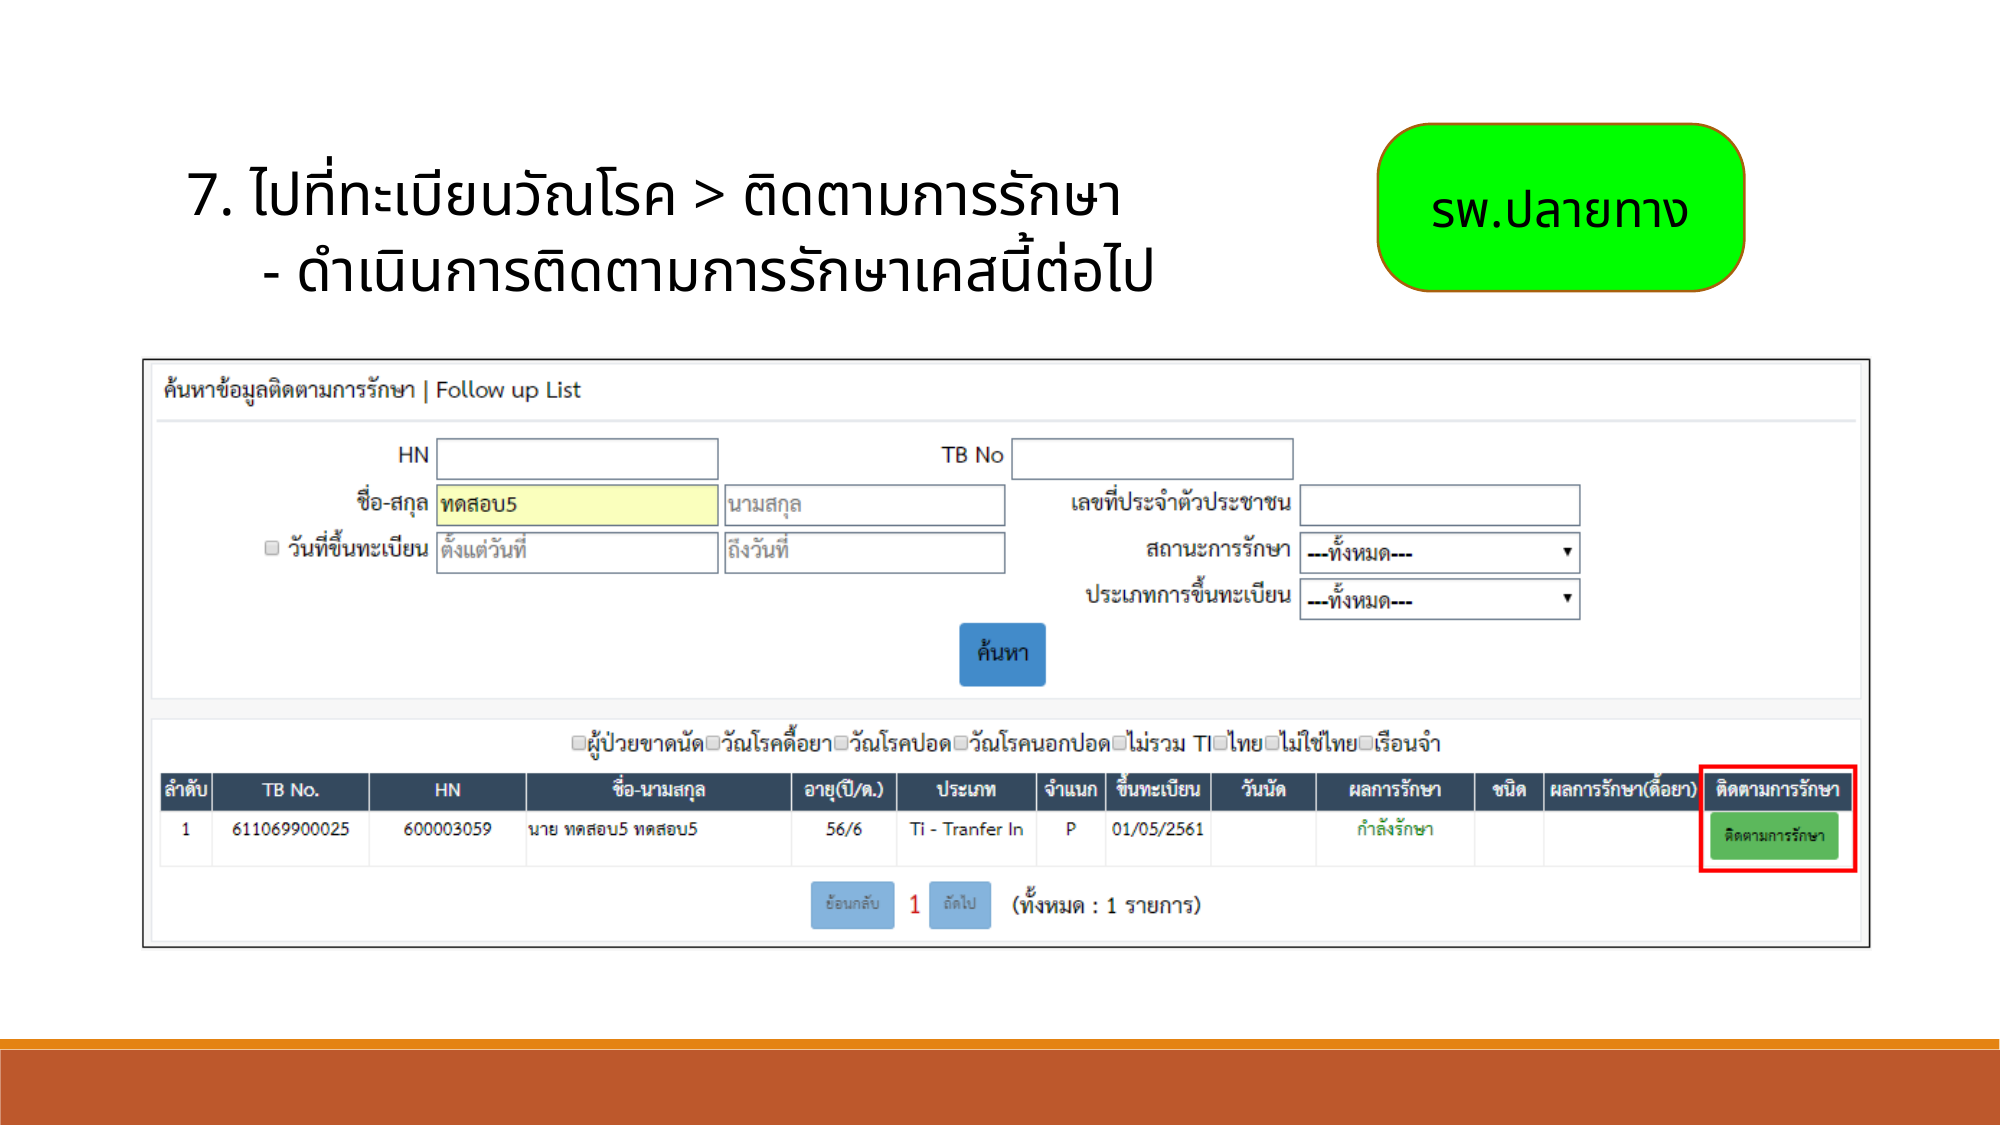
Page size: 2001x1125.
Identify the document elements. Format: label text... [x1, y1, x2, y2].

text_box รพ.ปลายทาง [1376, 122, 1746, 293]
picture [140, 356, 1873, 952]
text_box 7. ไปที่ทะเบียนวัณโรค > ติดตามการรักษา - ดำเนินการติดตามการรักษาเคสนี้ต่อไป [96, 158, 1440, 353]
